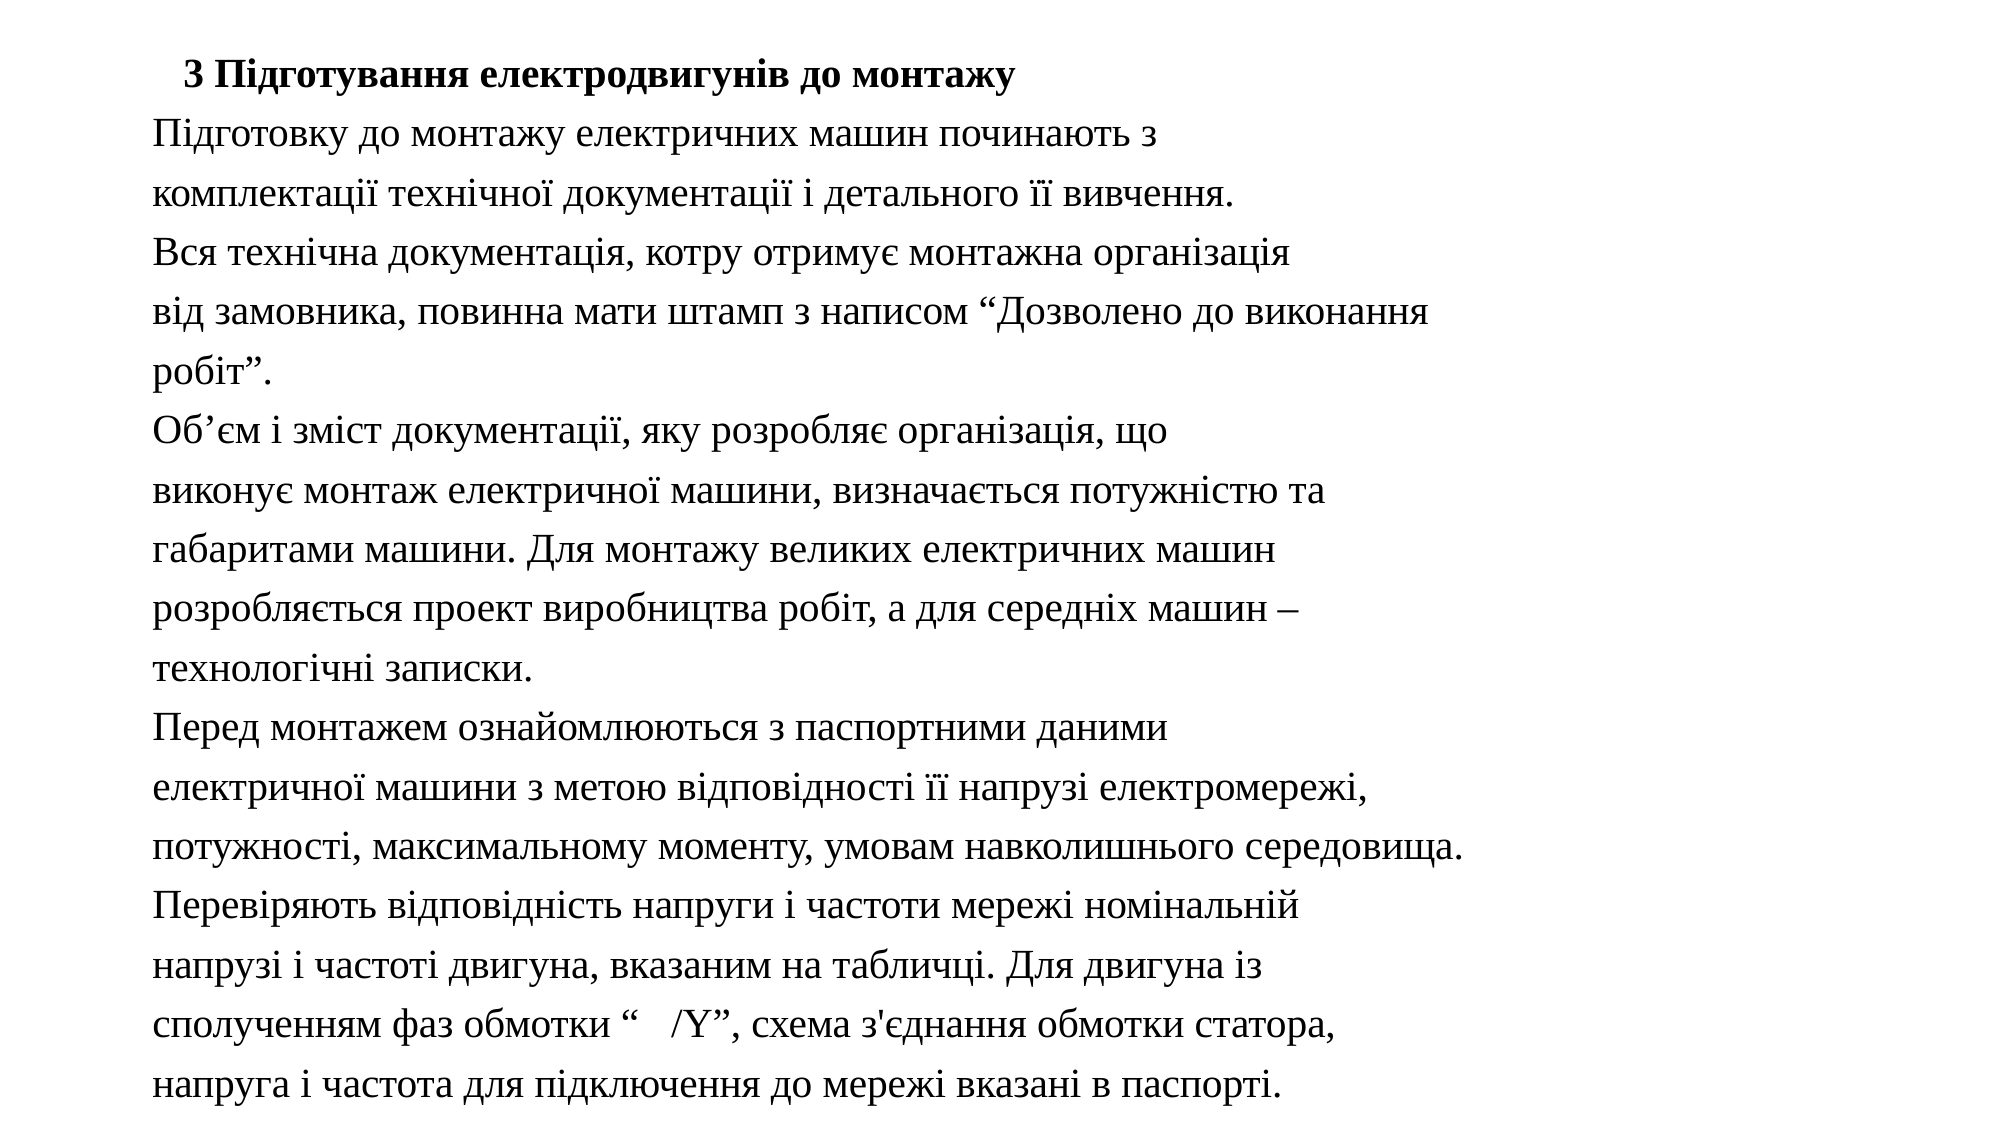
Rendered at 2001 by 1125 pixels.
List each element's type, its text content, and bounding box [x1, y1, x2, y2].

list 3 Підготування електродвигунів до монтажу Підготовку до монтажу електричних машин починають з комплектації технічної документації і детального її вивчення. Вся технічна документація, котру отримує монтажна організація від замовника, повинна мати штамп з написом “Дозволено до виконання робіт”. Об’єм і зміст документації, яку розробляє організація, що виконує монтаж електричної машини, визначається потужністю та габаритами машини. Для монтажу великих електричних машин розробляється проект виробництва робіт, а для середніх машин – технологічні записки. Перед монтажем ознайомлюються з паспортними даними електричної машини з метою відповідності її напрузі електромережі, потужності, максимальному моменту, умовам навколишнього середовища. Перевіряють відповідність напруги і частоти мережі номінальній напрузі і частоті двигуна, вказаним на табличці. Для двигуна із сполученням фаз обмотки “/Y”, схема з'єднання обмотки статора, напруга і частота для підключення до мережі вказані в паспорті. [137, 43, 1838, 1125]
